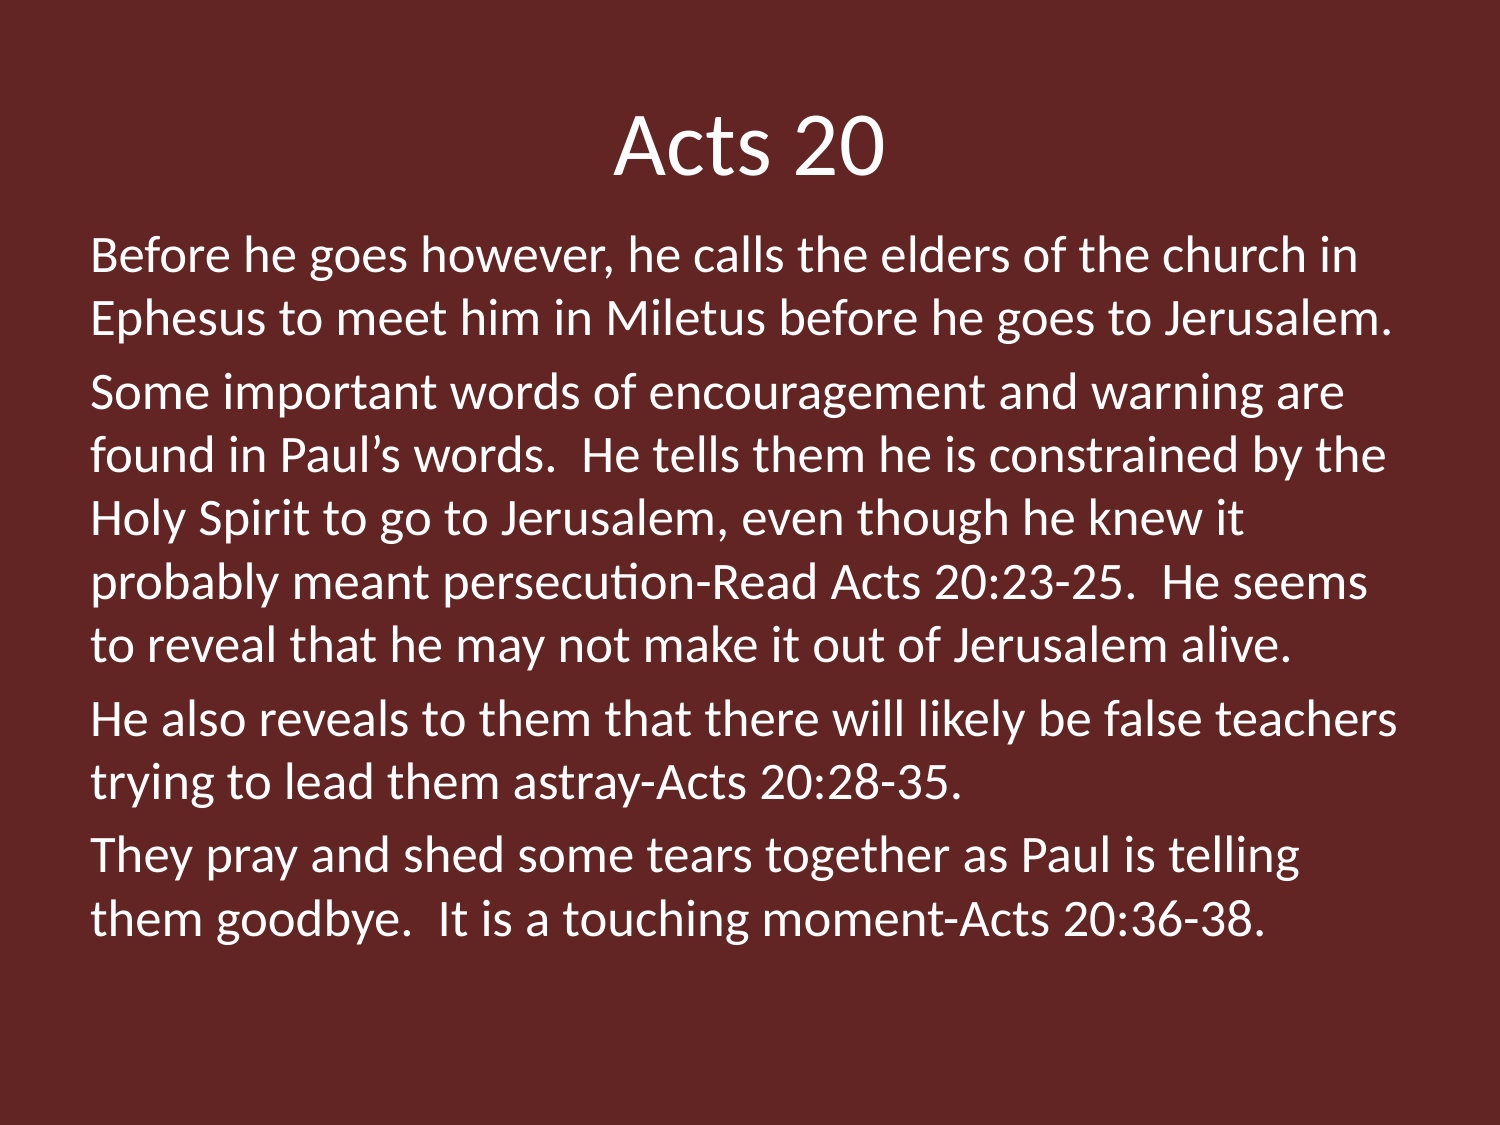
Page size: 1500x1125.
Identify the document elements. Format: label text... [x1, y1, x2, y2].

list Before he goes however, he calls the elders of the church in Ephesus to meet him in Miletus before he goes to Jerusalem. Some important words of encouragement and warning are found in Paul’s words. He tells them he is constrained by the Holy Spirit to go to Jerusalem, even though he knew it probably meant persecution-Read Acts 20:23-25. He seems to reveal that he may not make it out of Jerusalem alive. He also reveals to them that there will likely be false teachers trying to lead them astray-Acts 20:28-35. They pray and shed some tears together as Paul is telling them goodbye. It is a touching moment-Acts 20:36-38. [75, 212, 1425, 1025]
title Acts 20 [75, 45, 1425, 212]
